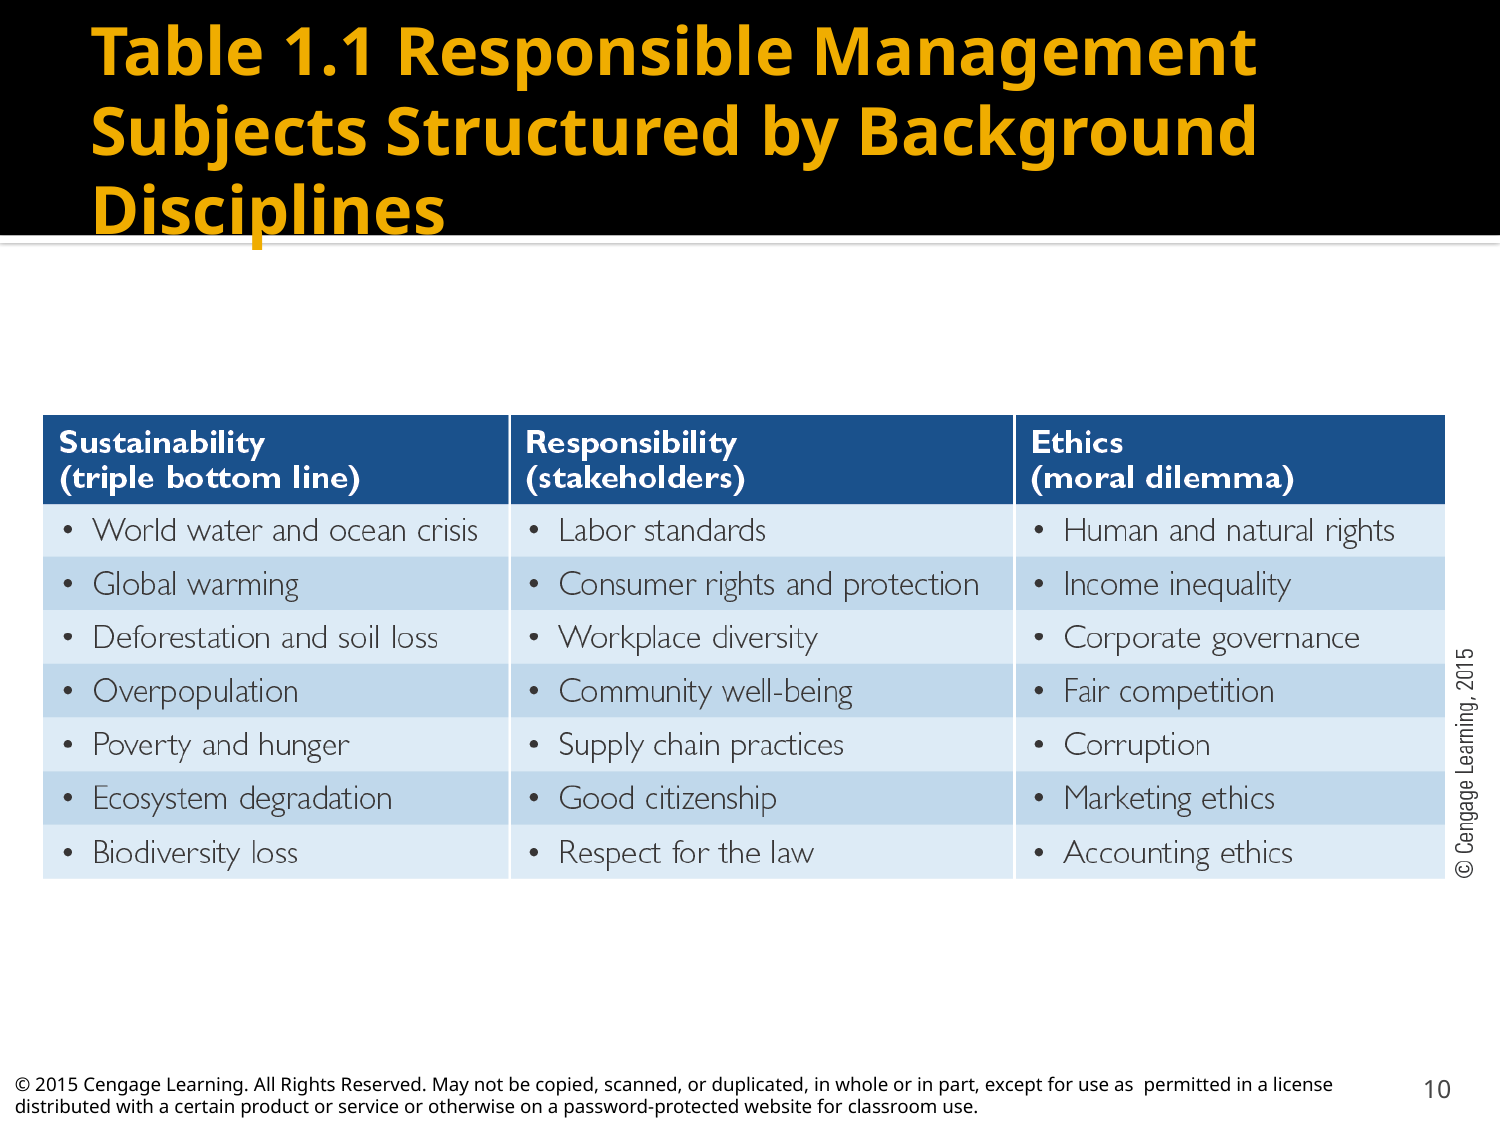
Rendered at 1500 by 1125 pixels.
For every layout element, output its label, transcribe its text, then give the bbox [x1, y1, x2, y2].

slide_number 10 [1345, 1062, 1467, 1108]
title Table 1.1 Responsible Management Subjects Structured by Background Disciplines [75, 25, 1425, 231]
picture [37, 405, 1488, 900]
